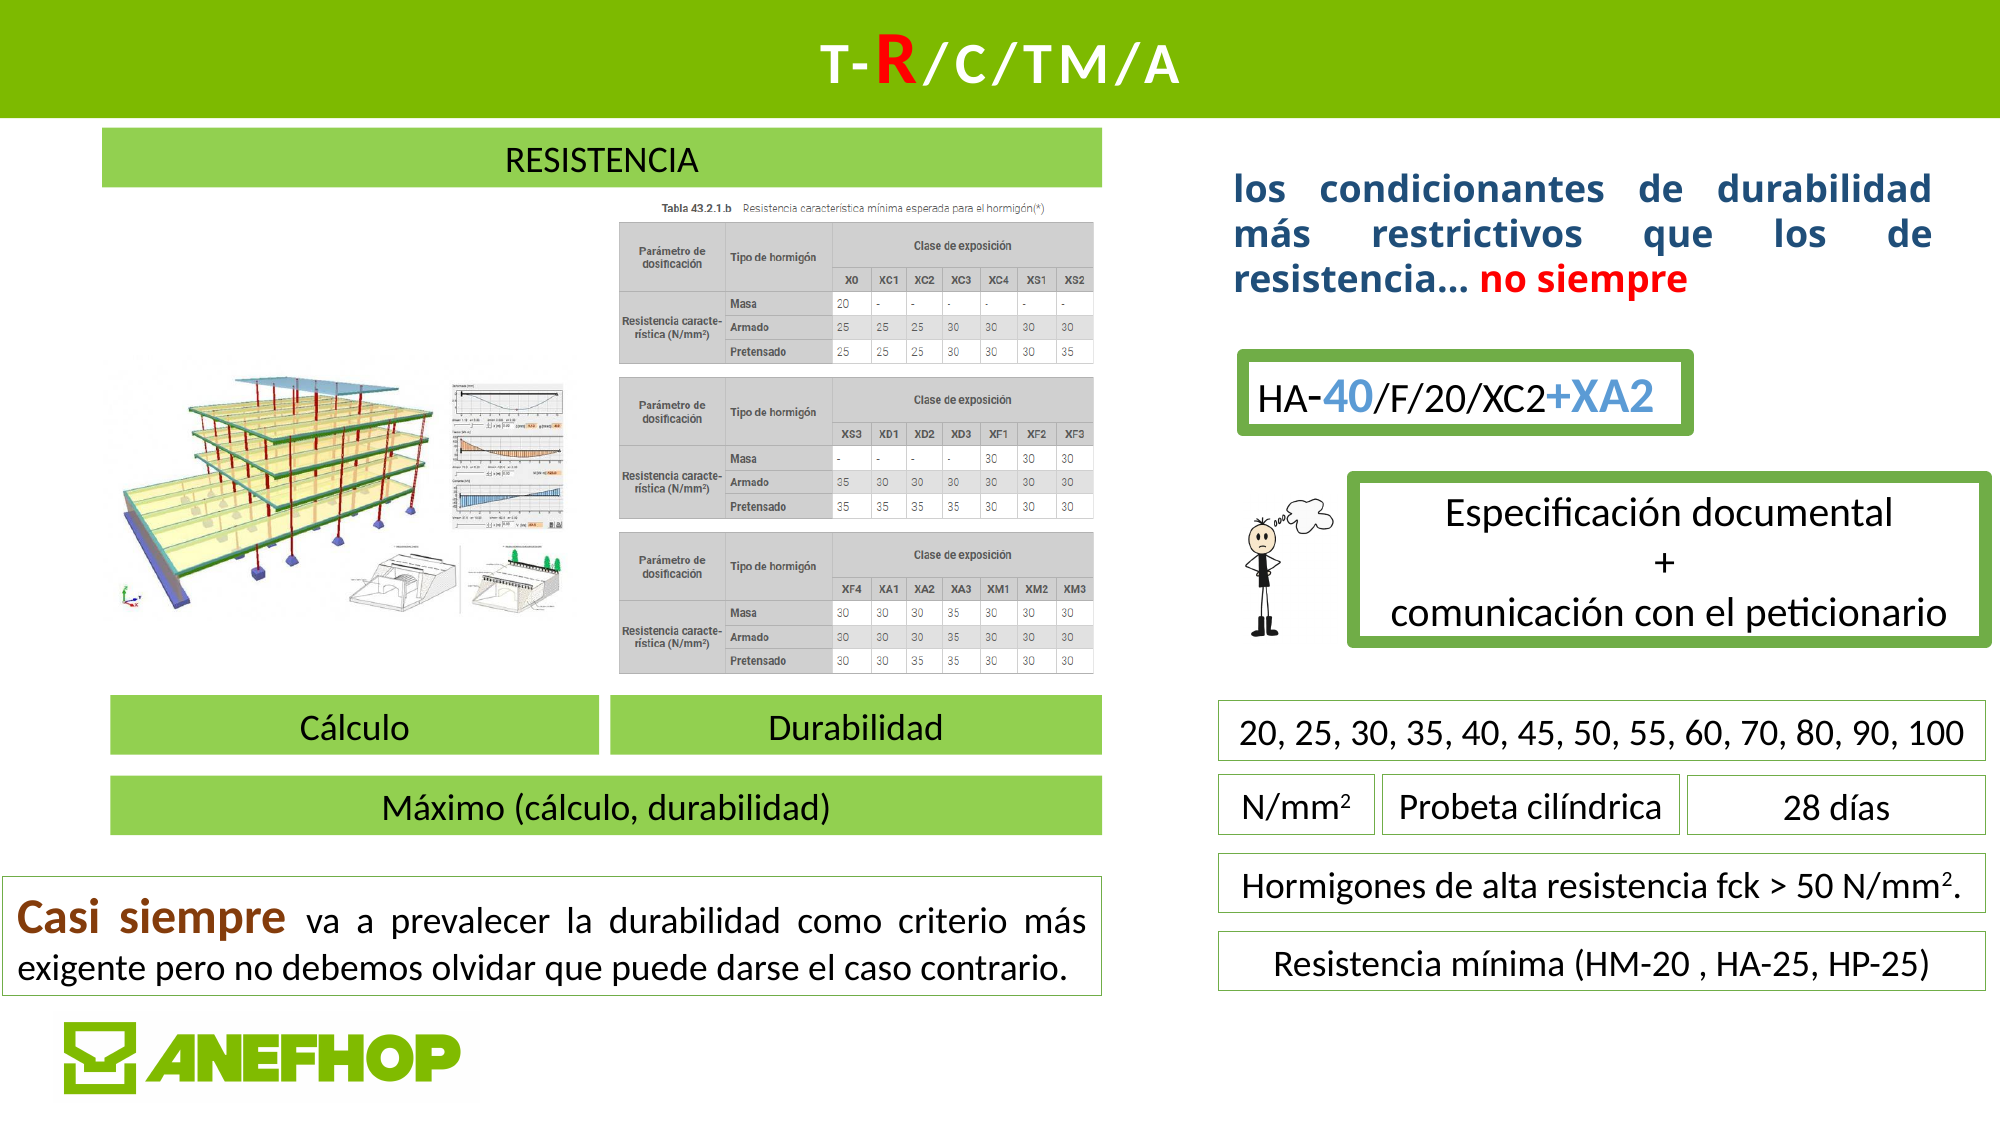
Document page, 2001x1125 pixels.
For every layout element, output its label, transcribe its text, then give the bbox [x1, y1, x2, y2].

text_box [2, 127, 1103, 998]
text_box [1218, 700, 1986, 992]
picture [53, 1011, 480, 1103]
title T-R/C/TM/A [0, 0, 2000, 119]
text_box los condicionantes de durabilidad más restrictivos que los de resistencia… no siempre [1218, 157, 1949, 308]
text_box HA-40/F/20/XC2+XA2 [1242, 355, 1688, 431]
picture [1242, 494, 1338, 644]
text_box Especificación documental + comunicación con el peticionario [1353, 477, 1986, 642]
